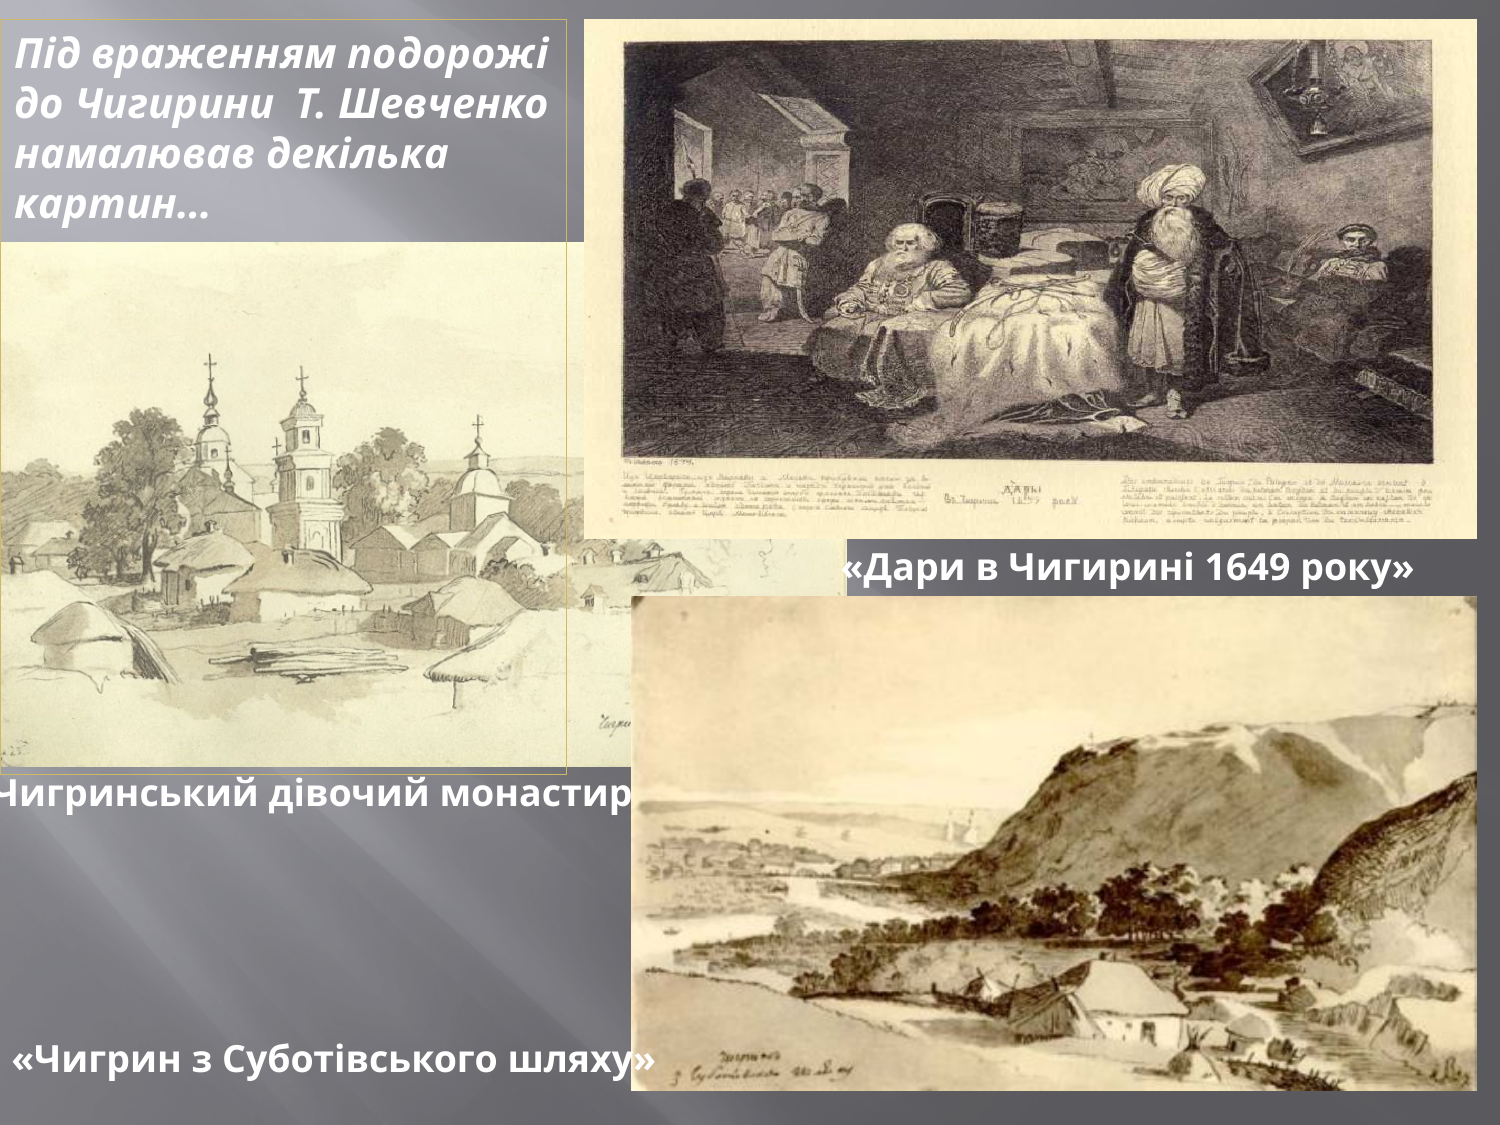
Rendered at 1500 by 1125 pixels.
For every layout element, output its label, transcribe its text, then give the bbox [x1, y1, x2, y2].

text_box «Дари в Чигирині 1649 року» [892, 584, 1440, 596]
text_box .«Чигринський дівочий монастир» [0, 789, 631, 821]
list Під враженням подорожі до Чигирини Т. Шевченко намалював декілька картин… [0, 19, 567, 242]
text_box «Чигрин з Суботівського шляху» [0, 1027, 631, 1088]
picture [0, 18, 1477, 1091]
